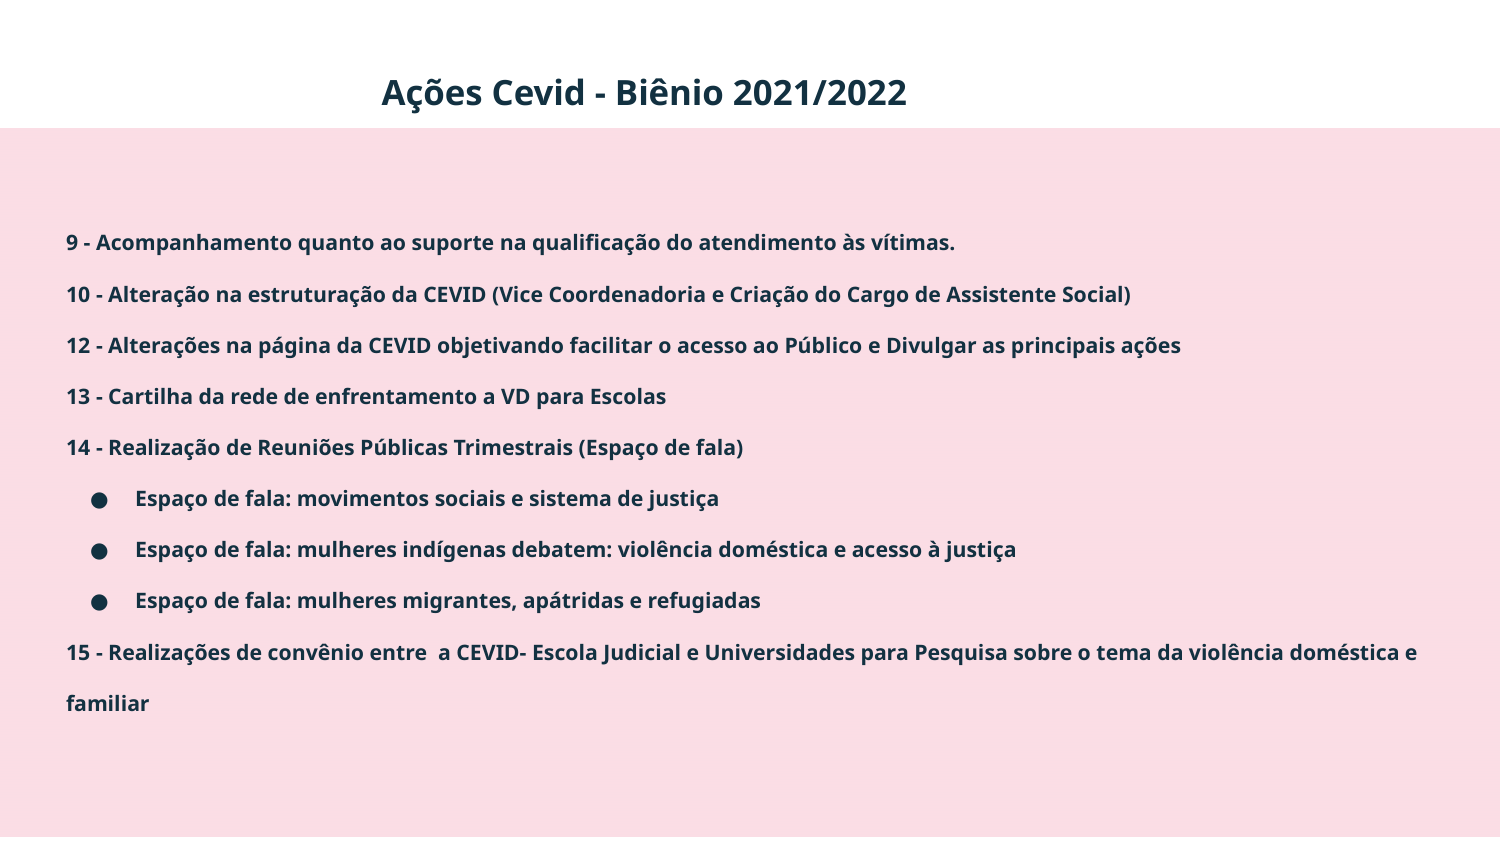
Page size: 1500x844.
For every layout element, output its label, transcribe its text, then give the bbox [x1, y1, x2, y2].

title Ações Cevid - Biênio 2021/2022 [366, 34, 1146, 126]
picture [0, 128, 1500, 837]
